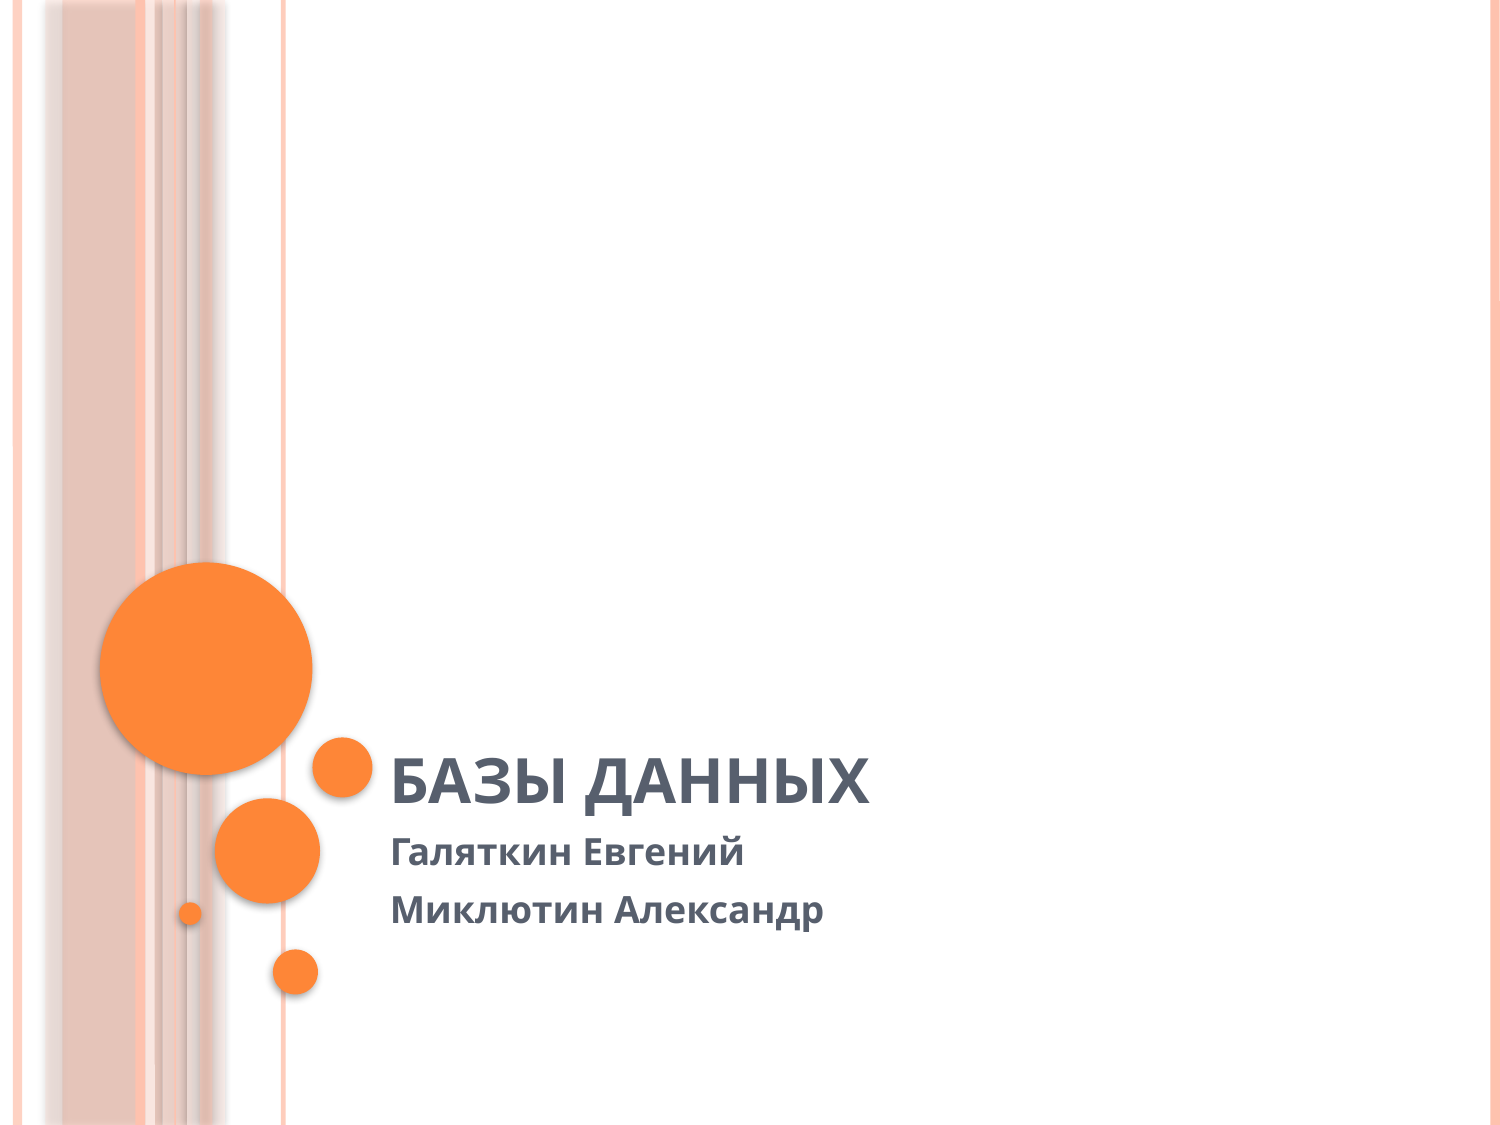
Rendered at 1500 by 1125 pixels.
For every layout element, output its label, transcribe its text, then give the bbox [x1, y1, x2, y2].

title Базы данных [375, 512, 1388, 820]
subtitle Галяткин Евгений Миклютин Александр [375, 820, 1388, 1046]
